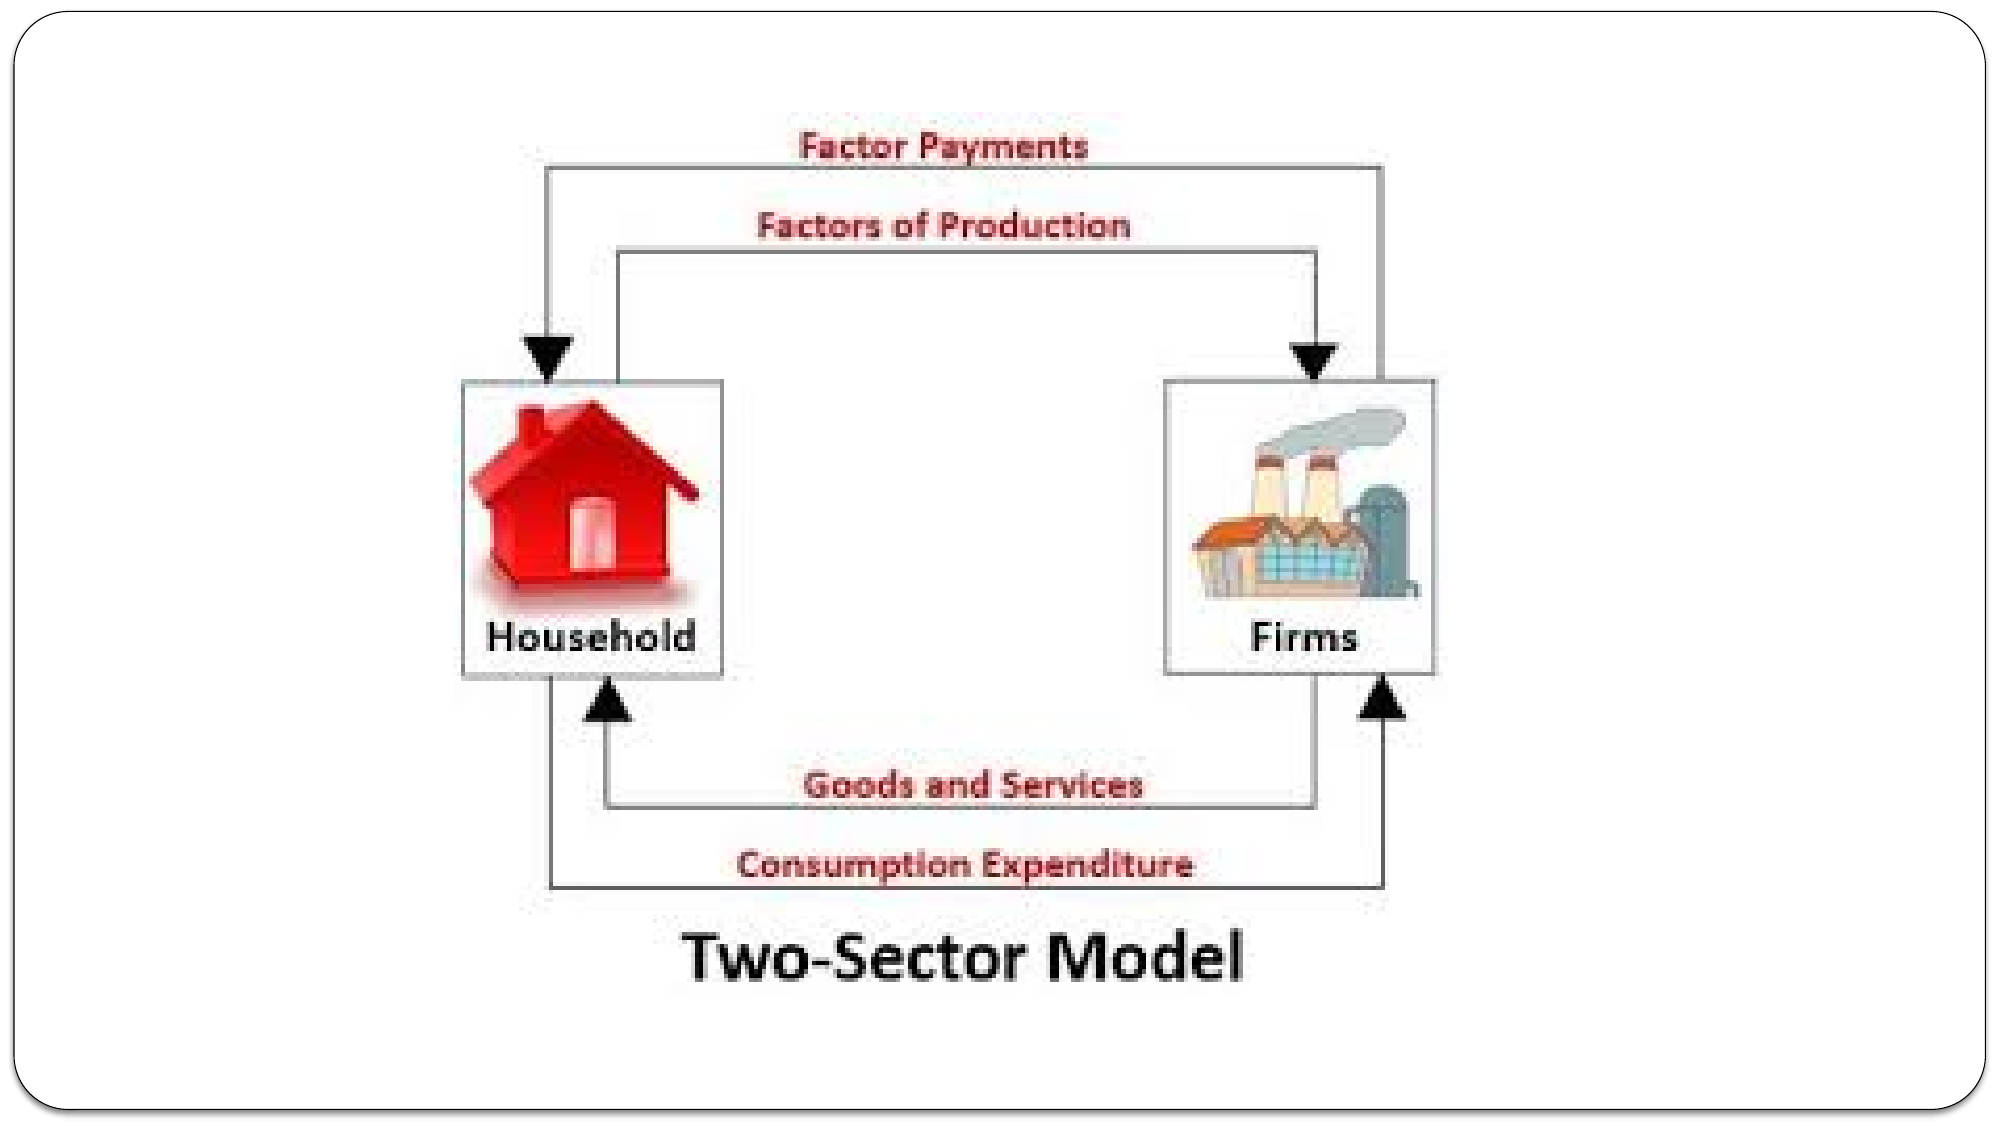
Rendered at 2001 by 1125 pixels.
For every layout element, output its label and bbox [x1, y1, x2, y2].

list [452, 112, 1449, 995]
